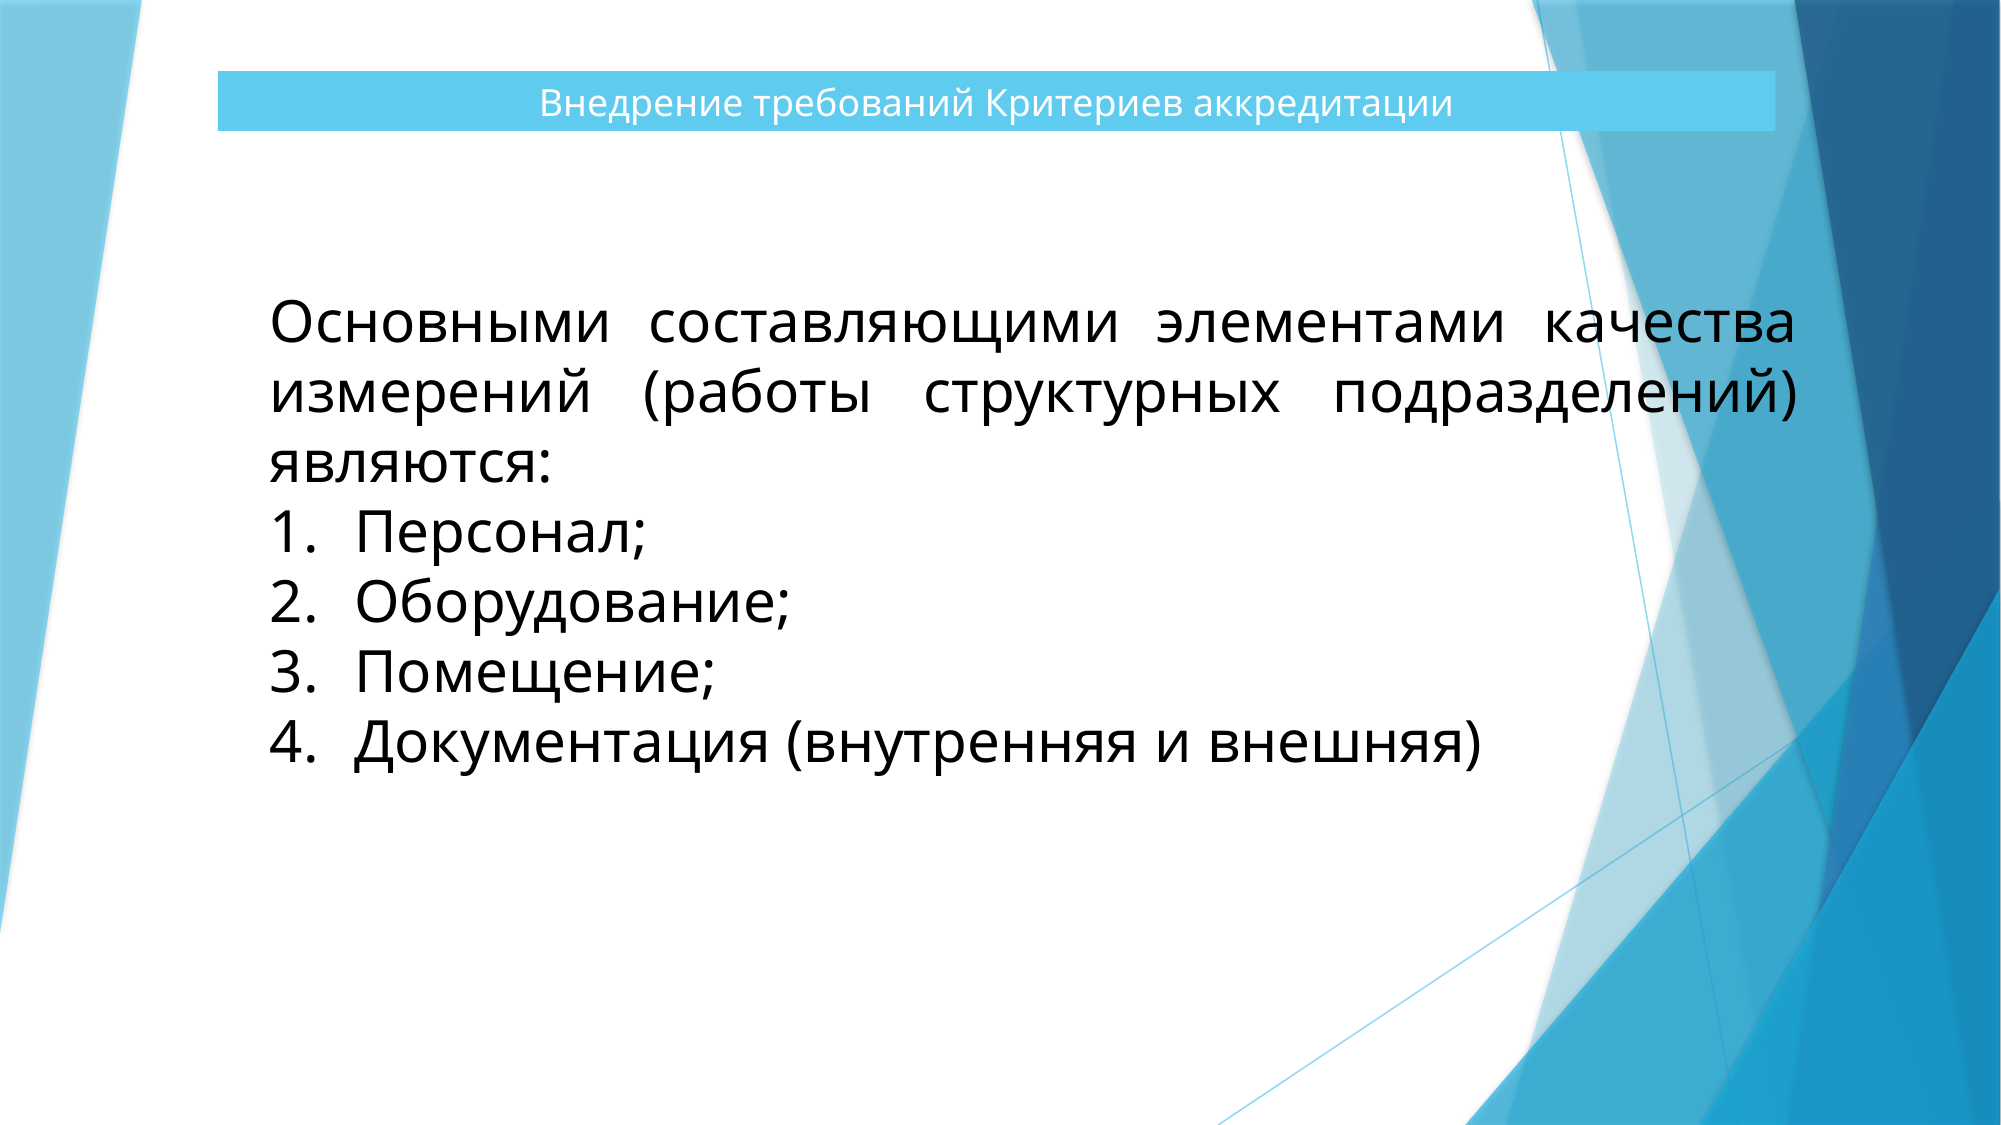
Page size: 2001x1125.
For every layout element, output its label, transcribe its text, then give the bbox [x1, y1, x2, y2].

text_box Основными составляющими элементами качества измерений (работы структурных подразделений) являются: Персонал; Оборудование; Помещение; Документация (внутренняя и внешняя) [255, 277, 1813, 782]
text_box Внедрение требований Критериев аккредитации [217, 71, 1776, 131]
